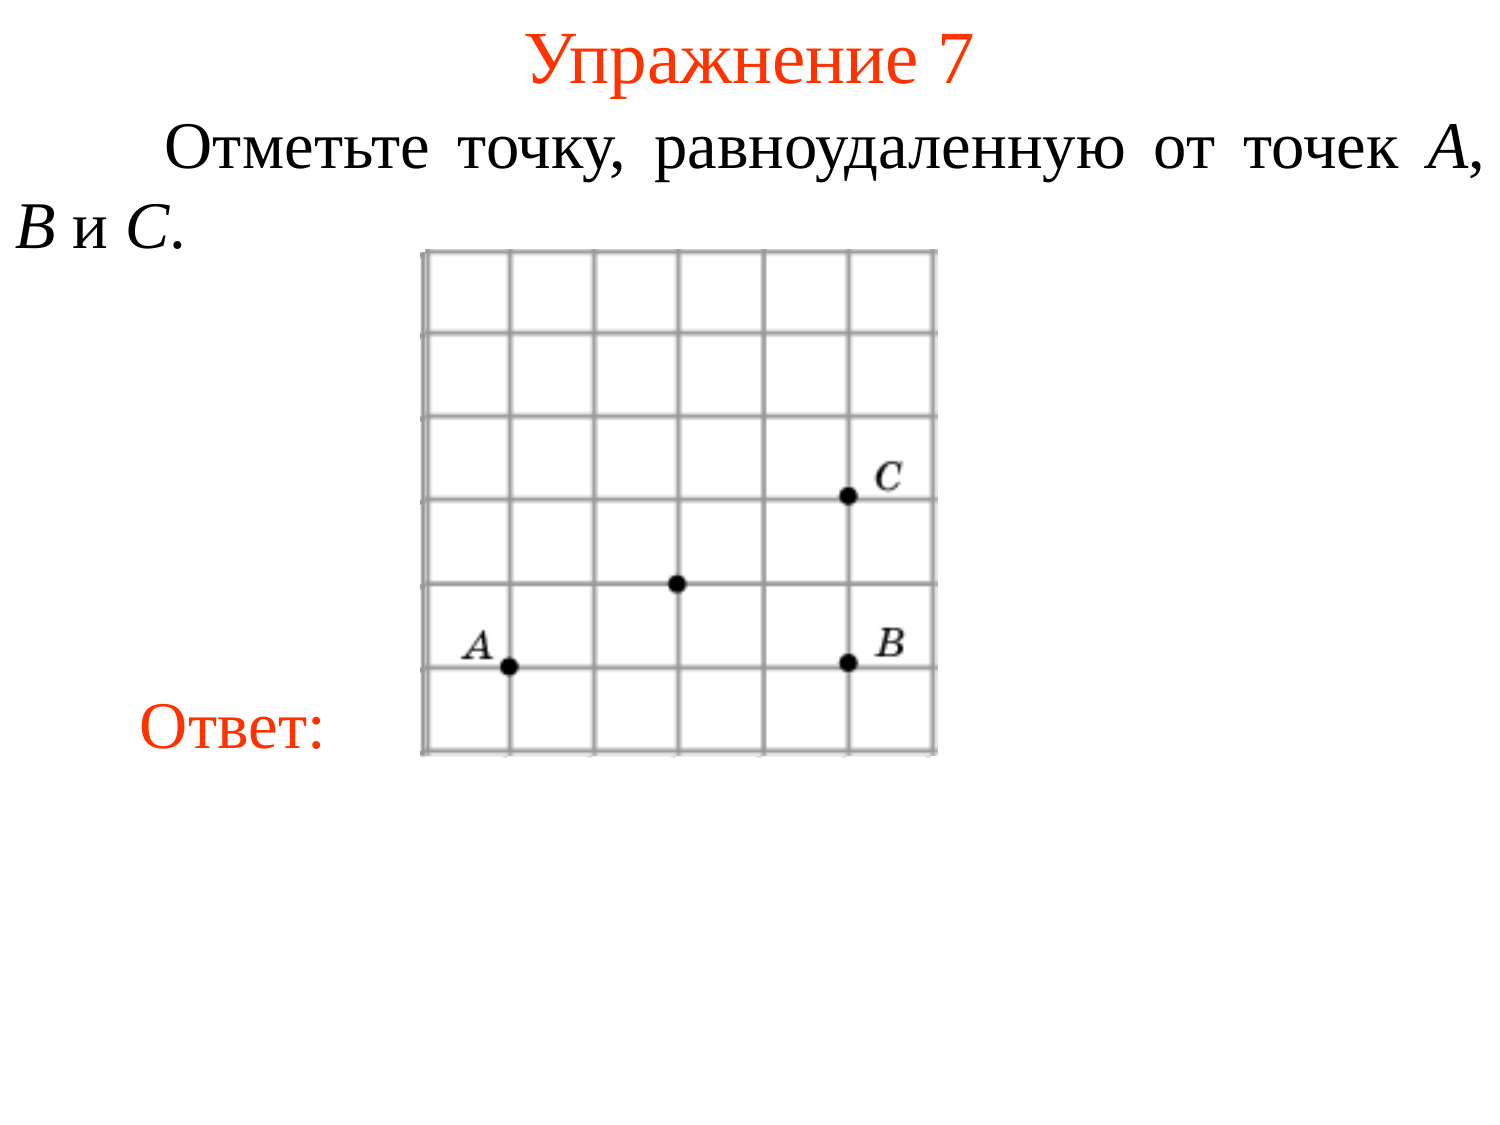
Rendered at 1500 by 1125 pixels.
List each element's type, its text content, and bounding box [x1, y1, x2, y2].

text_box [124, 249, 938, 770]
title Упражнение 7 [112, 0, 1388, 94]
text_box Отметьте точку, равноудаленную от точек A, B и C. [0, 94, 1500, 270]
